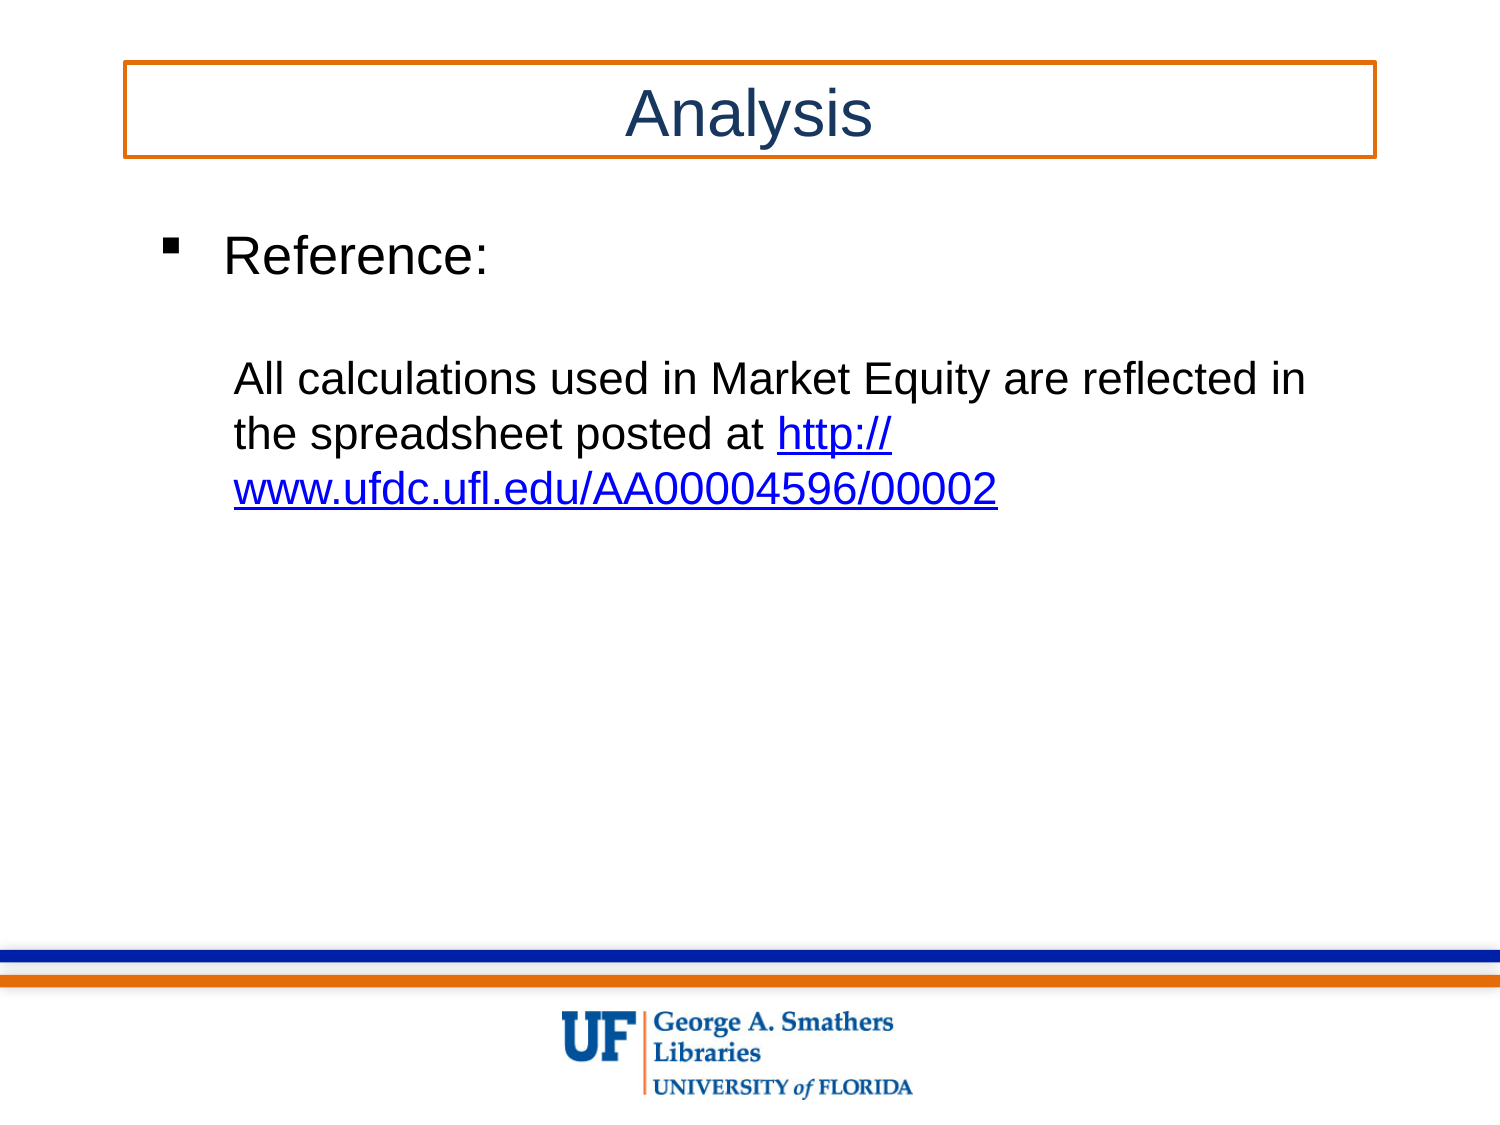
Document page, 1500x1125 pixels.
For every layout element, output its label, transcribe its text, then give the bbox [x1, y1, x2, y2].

subtitle Reference: All calculations used in Market Equity are reflected in the spreadsheet posted at http://www.ufdc.ufl.edu/AA00004596/00002 [143, 212, 1357, 913]
text_box [0, 973, 1500, 989]
text_box Analysis [125, 62, 1375, 158]
picture [562, 1011, 913, 1101]
text_box [0, 948, 1500, 965]
